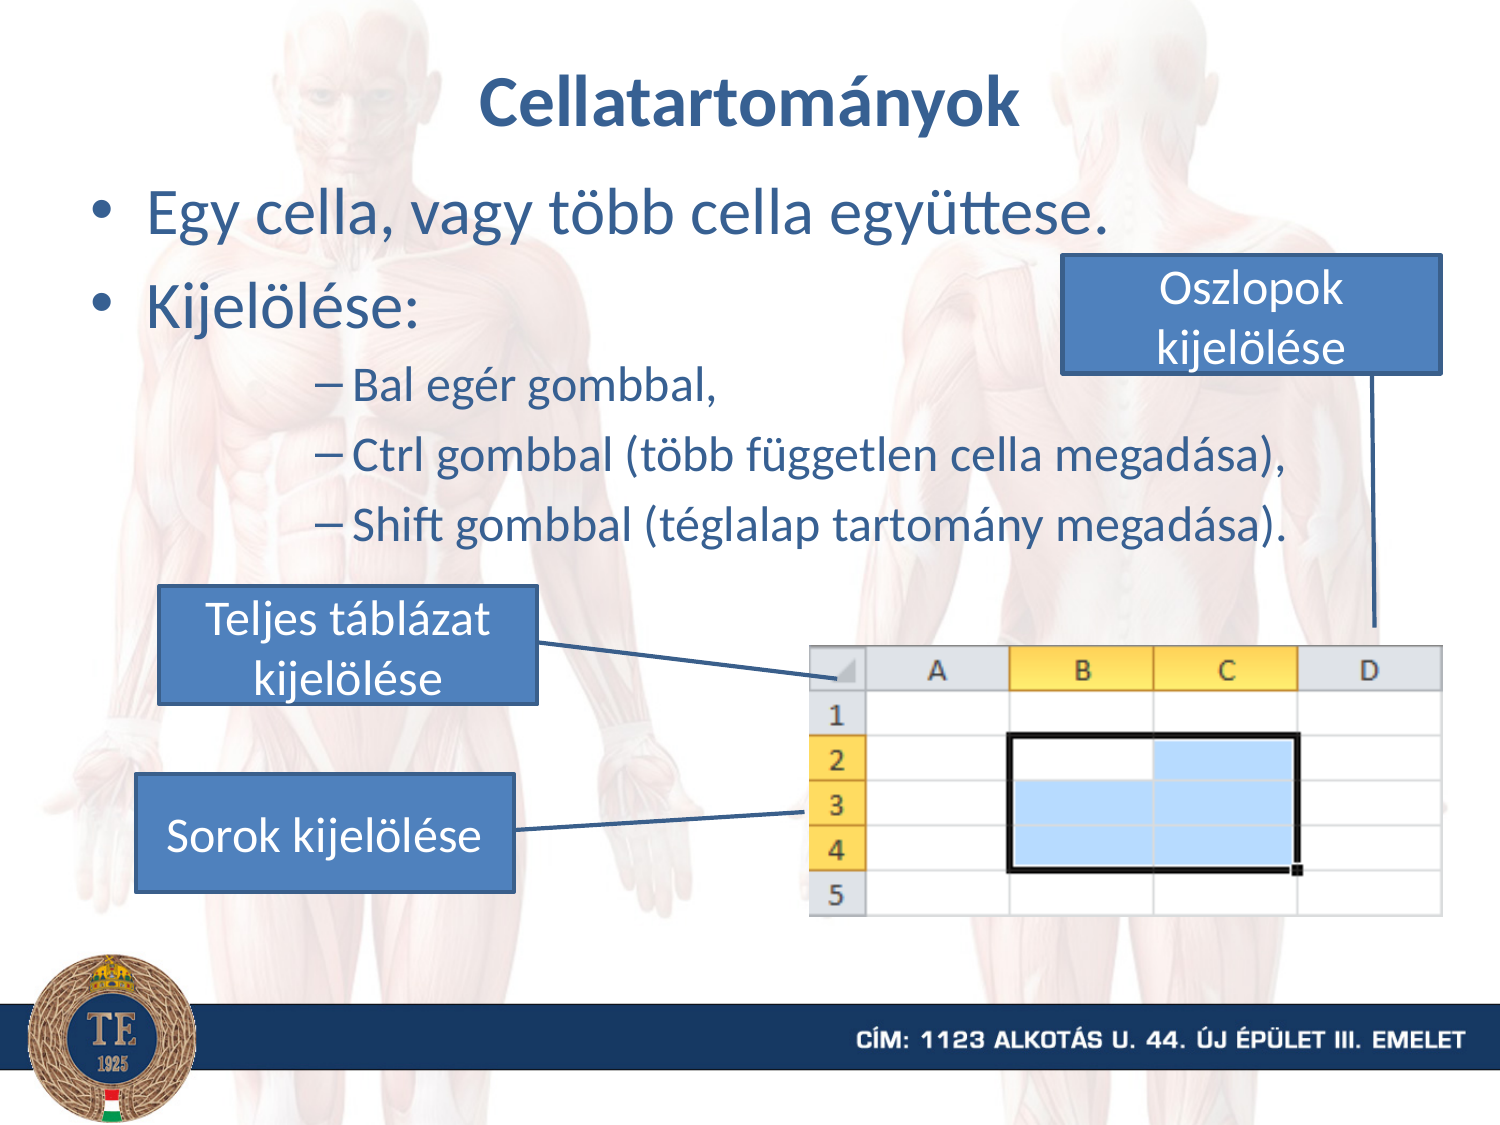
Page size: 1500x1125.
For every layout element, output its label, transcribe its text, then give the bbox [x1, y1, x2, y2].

title Cellatartományok [75, 45, 1425, 149]
text_box Oszlopok kijelölése [1060, 253, 1443, 628]
list Egy cella, vagy több cella együttese. Kijelölése: Bal egér gombbal, Ctrl gombbal (több független cella megadása), Shift gombbal (téglalap tartomány megadása). [75, 160, 1425, 1005]
text_box Teljes táblázat kijelölése [157, 584, 803, 706]
text_box Sorok kijelölése [134, 772, 803, 894]
picture [0, 0, 1500, 1125]
